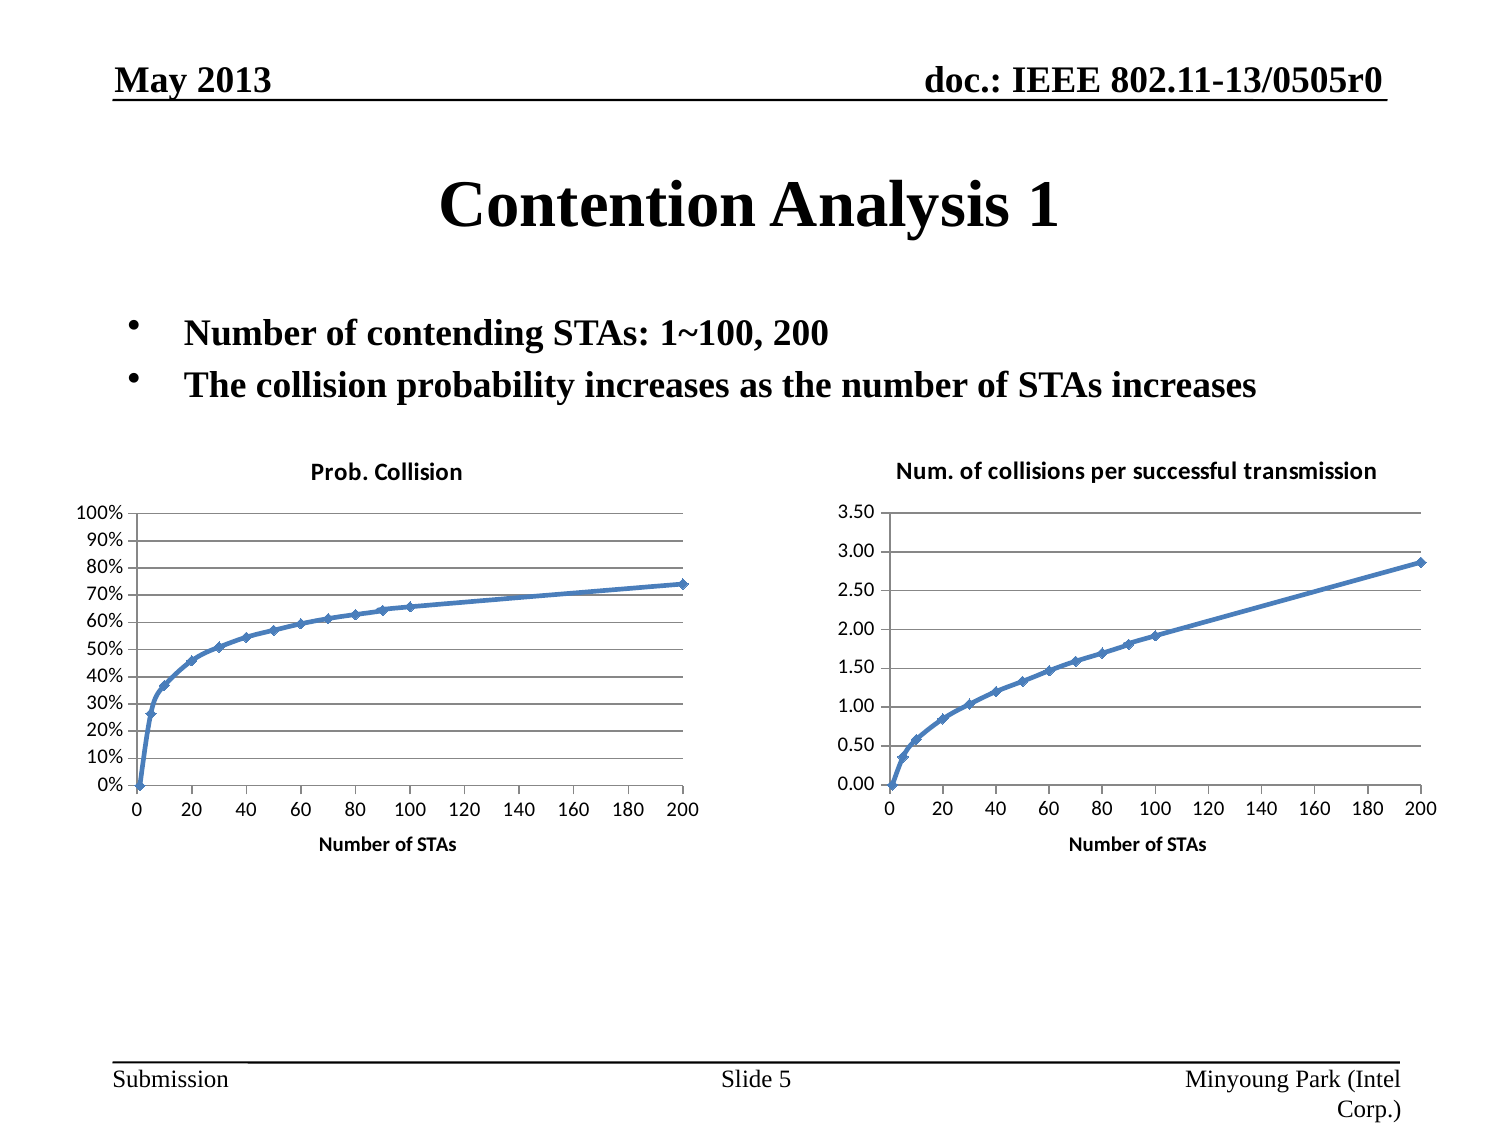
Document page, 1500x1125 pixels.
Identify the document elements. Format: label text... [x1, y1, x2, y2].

list Number of contending STAs: 1~100, 200 The collision probability increases as the number of STAs increases [112, 299, 1388, 1000]
chart [62, 437, 713, 888]
title Contention Analysis 1 [112, 112, 1388, 288]
footer Minyoung Park (Intel Corp.) [1121, 1061, 1402, 1093]
chart [824, 436, 1451, 887]
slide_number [114, 54, 310, 101]
slide_number Slide 5 [712, 1061, 800, 1093]
